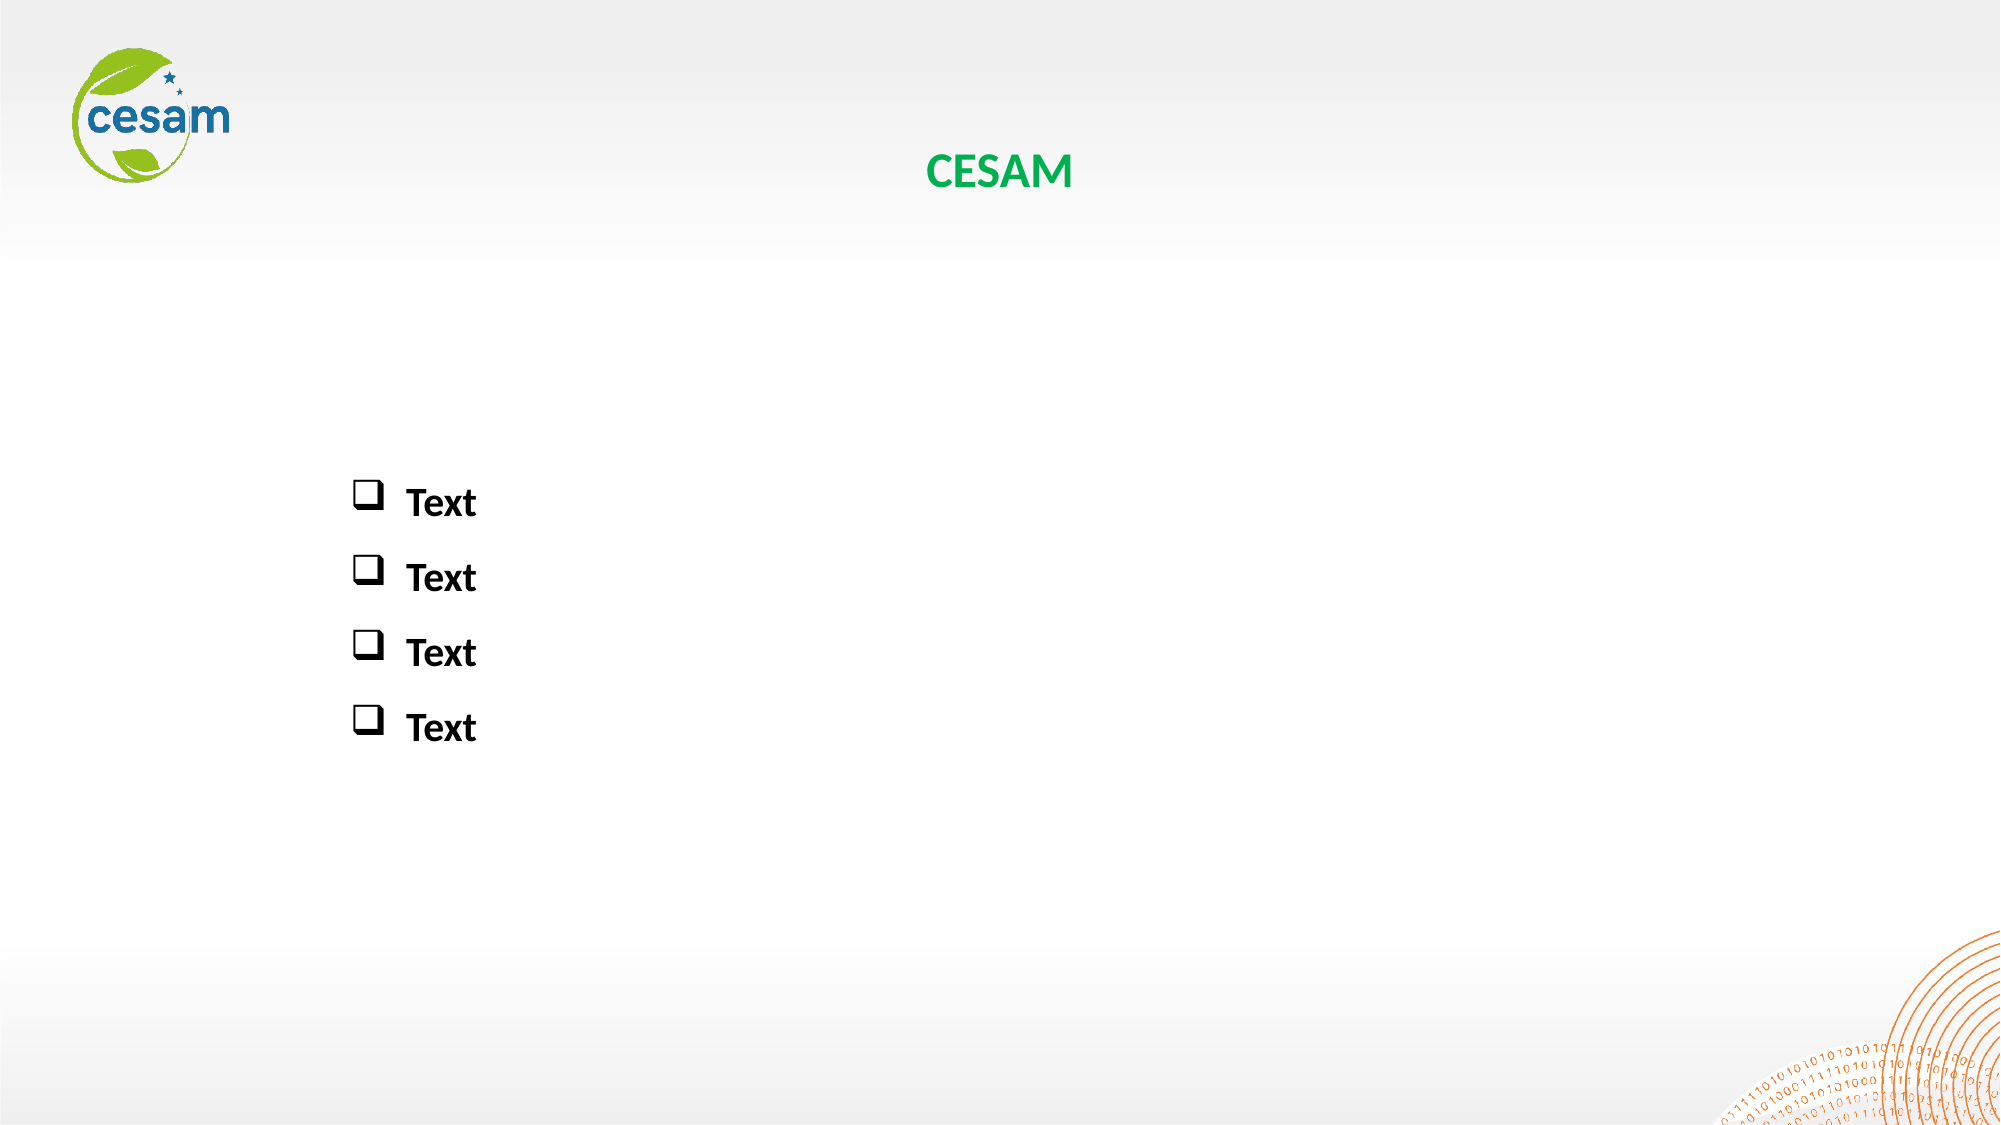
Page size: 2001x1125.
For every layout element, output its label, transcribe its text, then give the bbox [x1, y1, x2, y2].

picture [0, 0, 2000, 1125]
title CESAM [304, 137, 1771, 198]
list Text Text Text Text [350, 399, 1613, 915]
